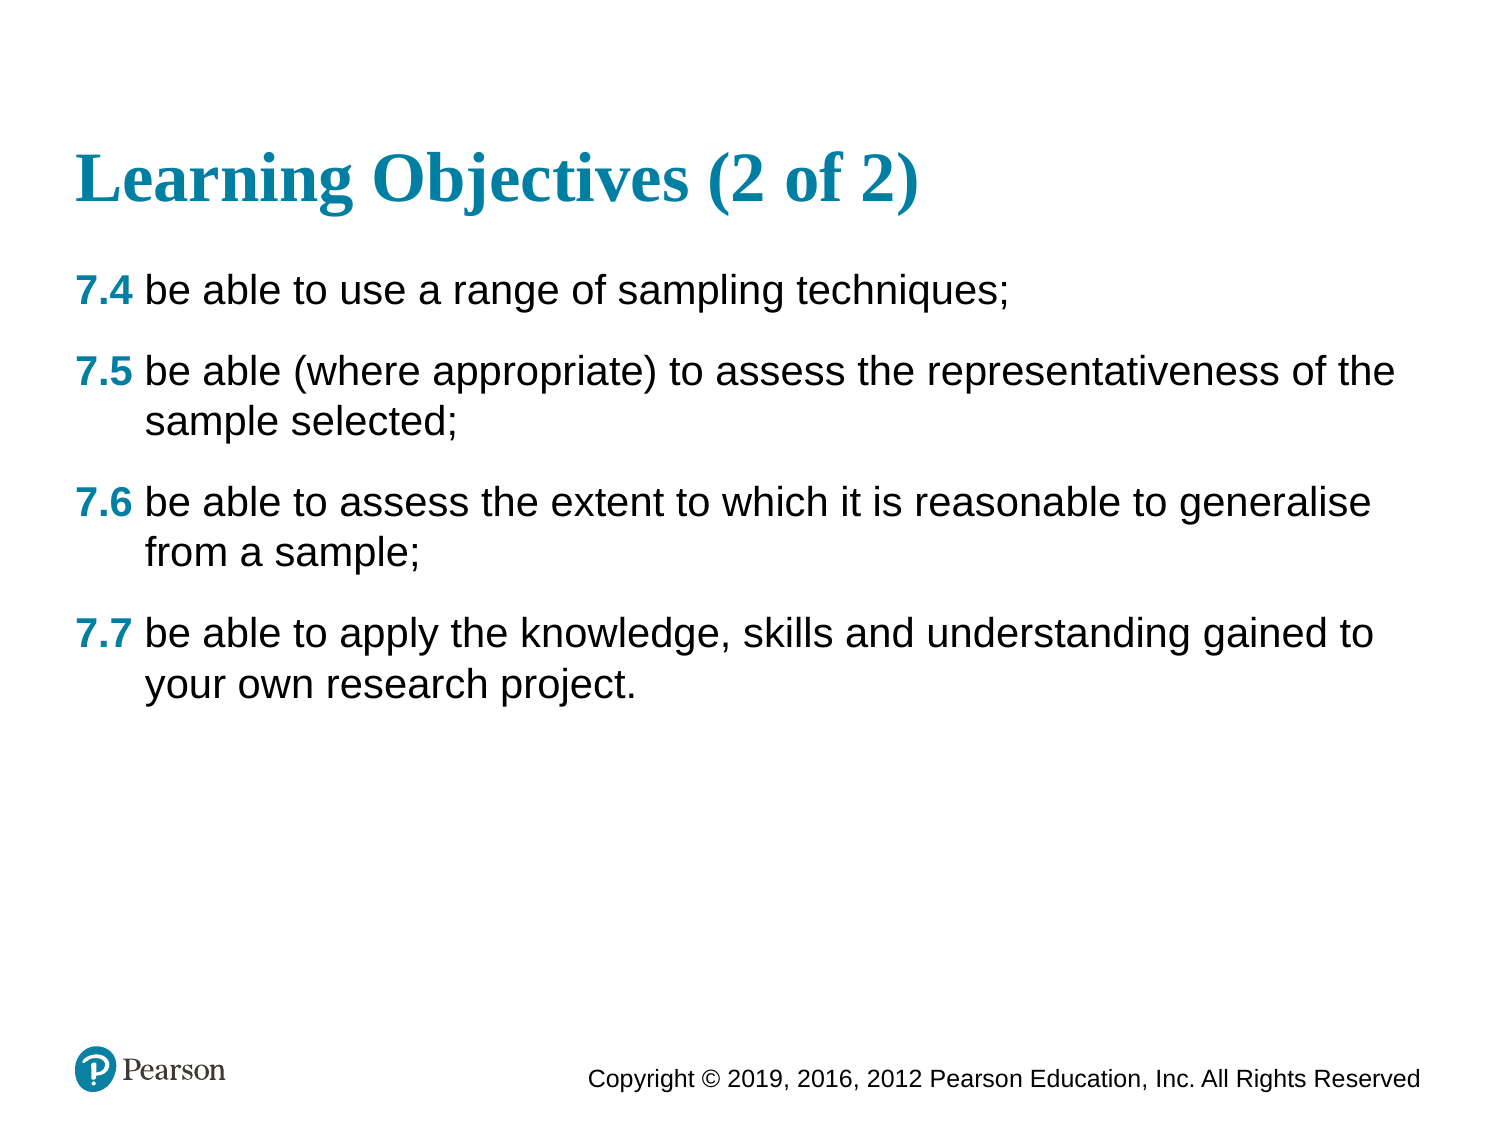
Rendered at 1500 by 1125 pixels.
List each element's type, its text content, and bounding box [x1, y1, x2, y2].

list 7.4 be able to use a range of sampling techniques; 7.5 be able (where appropriate) to assess the representativeness of the sample selected; 7.6 be able to assess the extent to which it is reasonable to generalise from a sample; 7.7 be able to apply the knowledge, skills and understanding gained to your own research project. [75, 262, 1425, 1005]
title Learning Objectives (2 of 2) [75, 35, 1425, 216]
